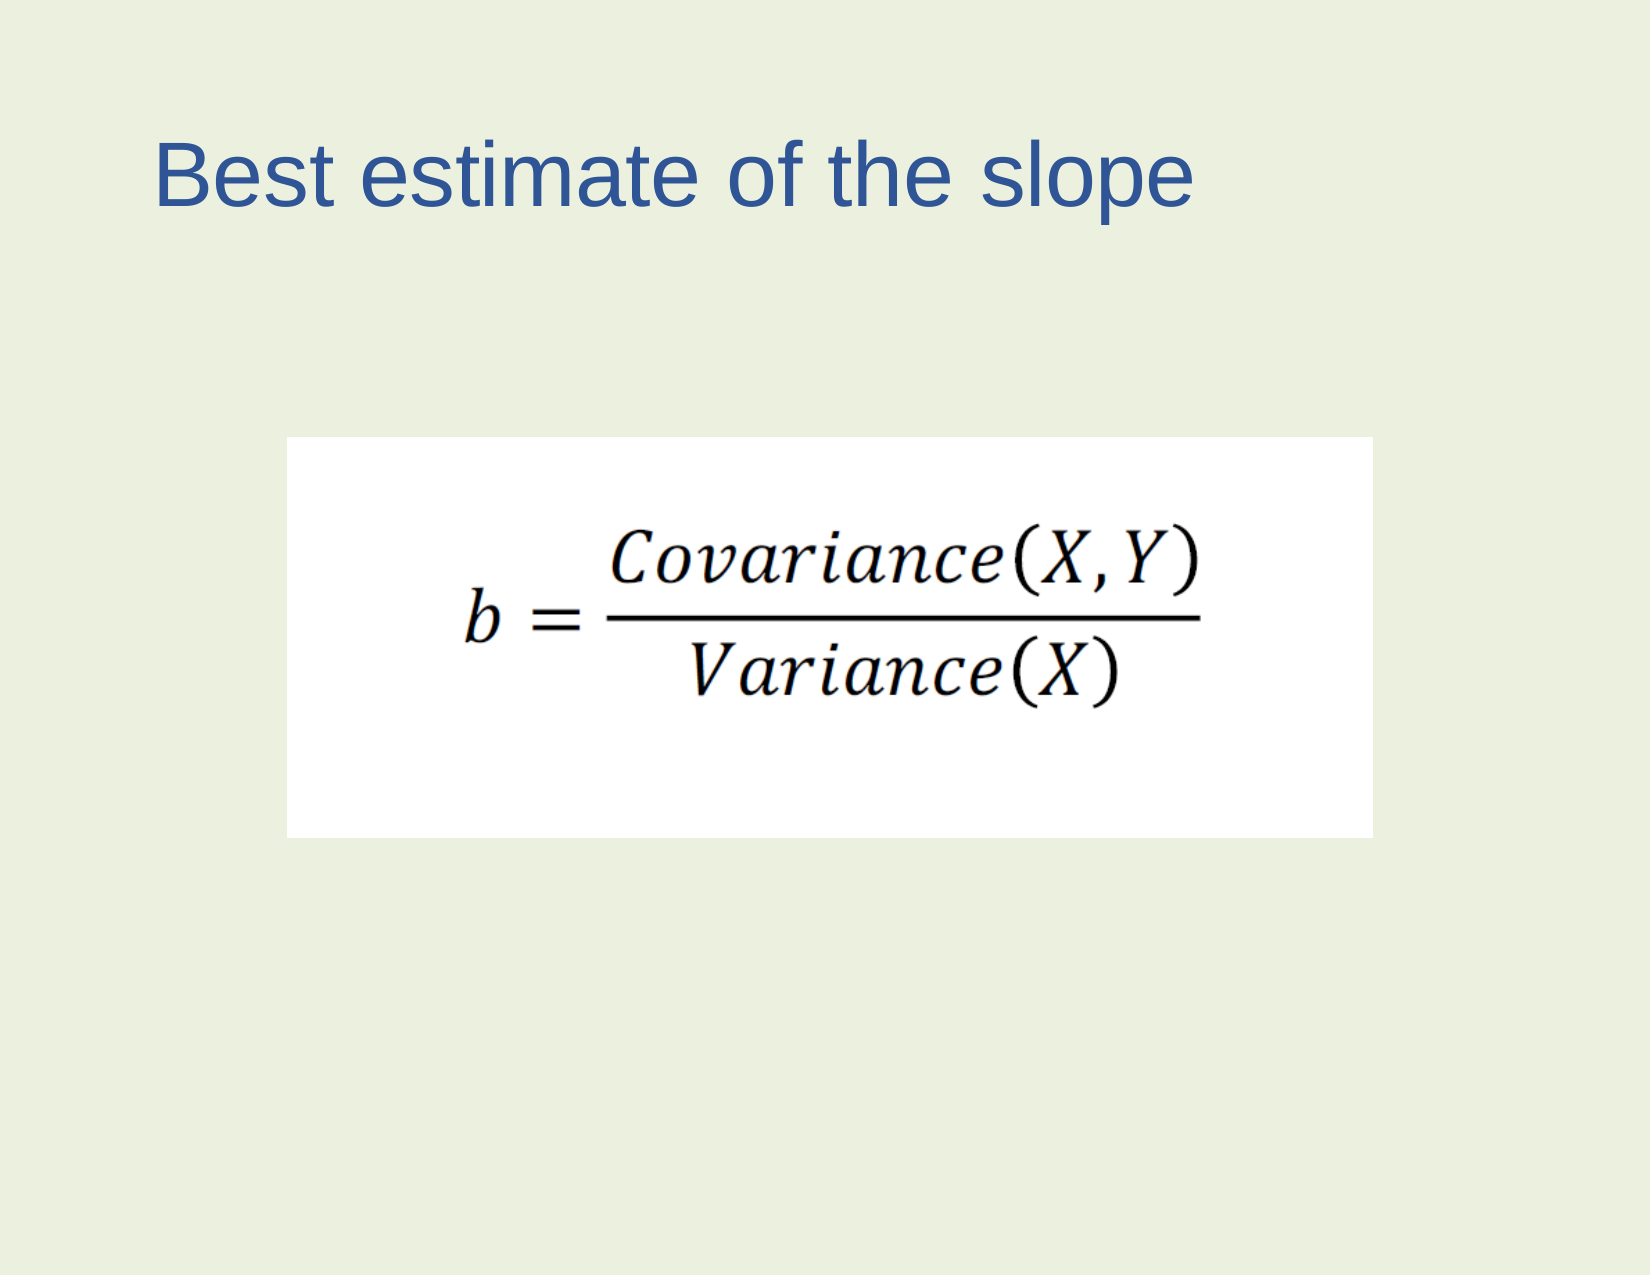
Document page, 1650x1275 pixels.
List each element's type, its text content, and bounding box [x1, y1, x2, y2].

picture [287, 436, 1373, 838]
text_box Best estimate of the slope [149, 112, 1563, 226]
